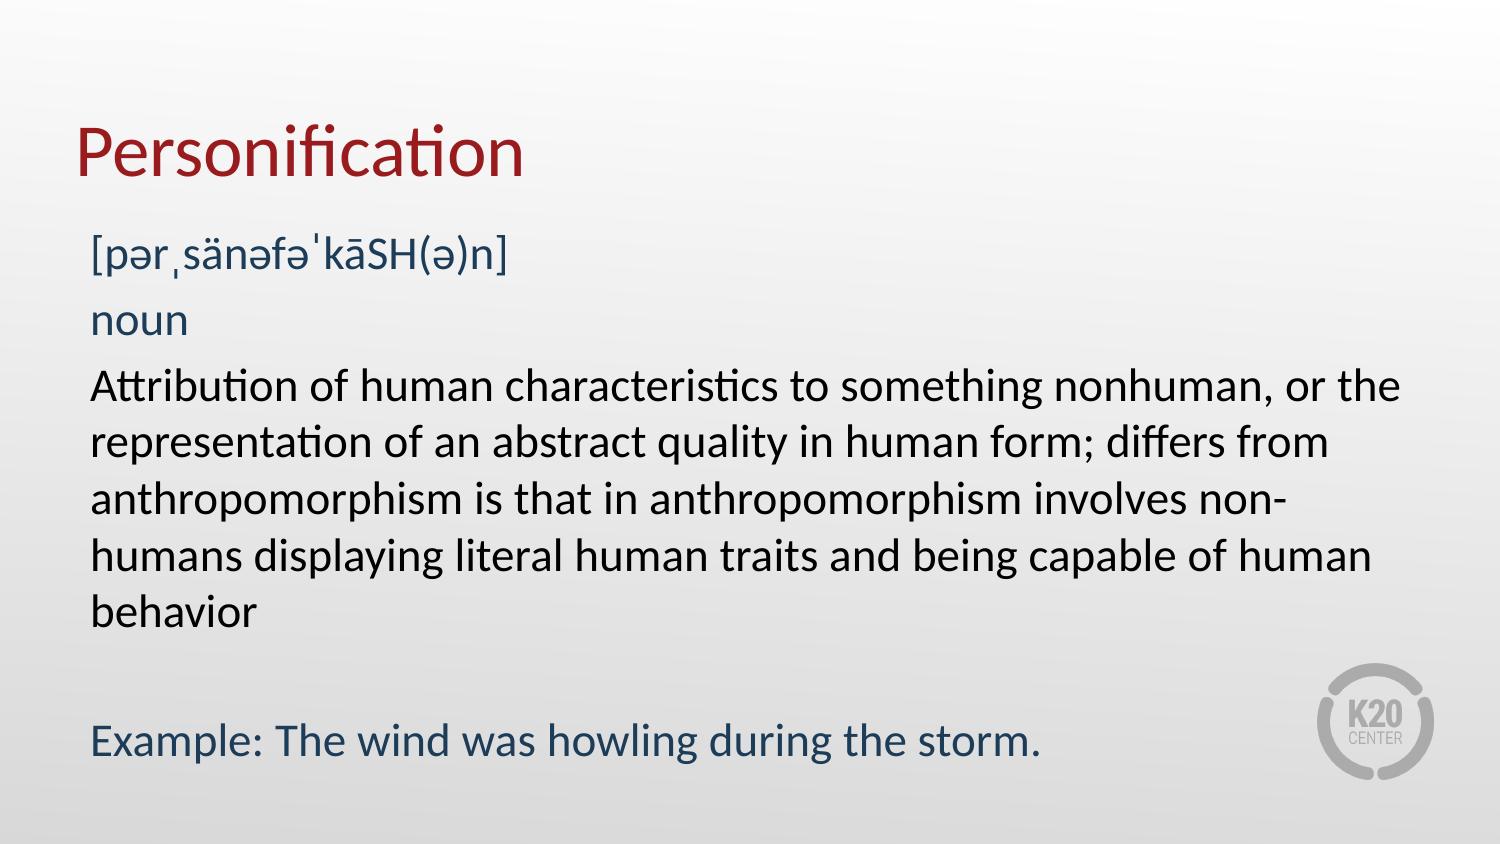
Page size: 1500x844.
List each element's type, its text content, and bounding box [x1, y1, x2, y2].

list [pərˌsänəfəˈkāSH(ə)n] noun Attribution of human characteristics to something nonhuman, or the representation of an abstract quality in human form; differs from anthropomorphism is that in anthropomorphism involves non-humans displaying literal human traits and being capable of human behavior Example: The wind was howling during the storm. [75, 214, 1425, 779]
title Personification [75, 50, 1425, 191]
picture [1300, 646, 1451, 797]
